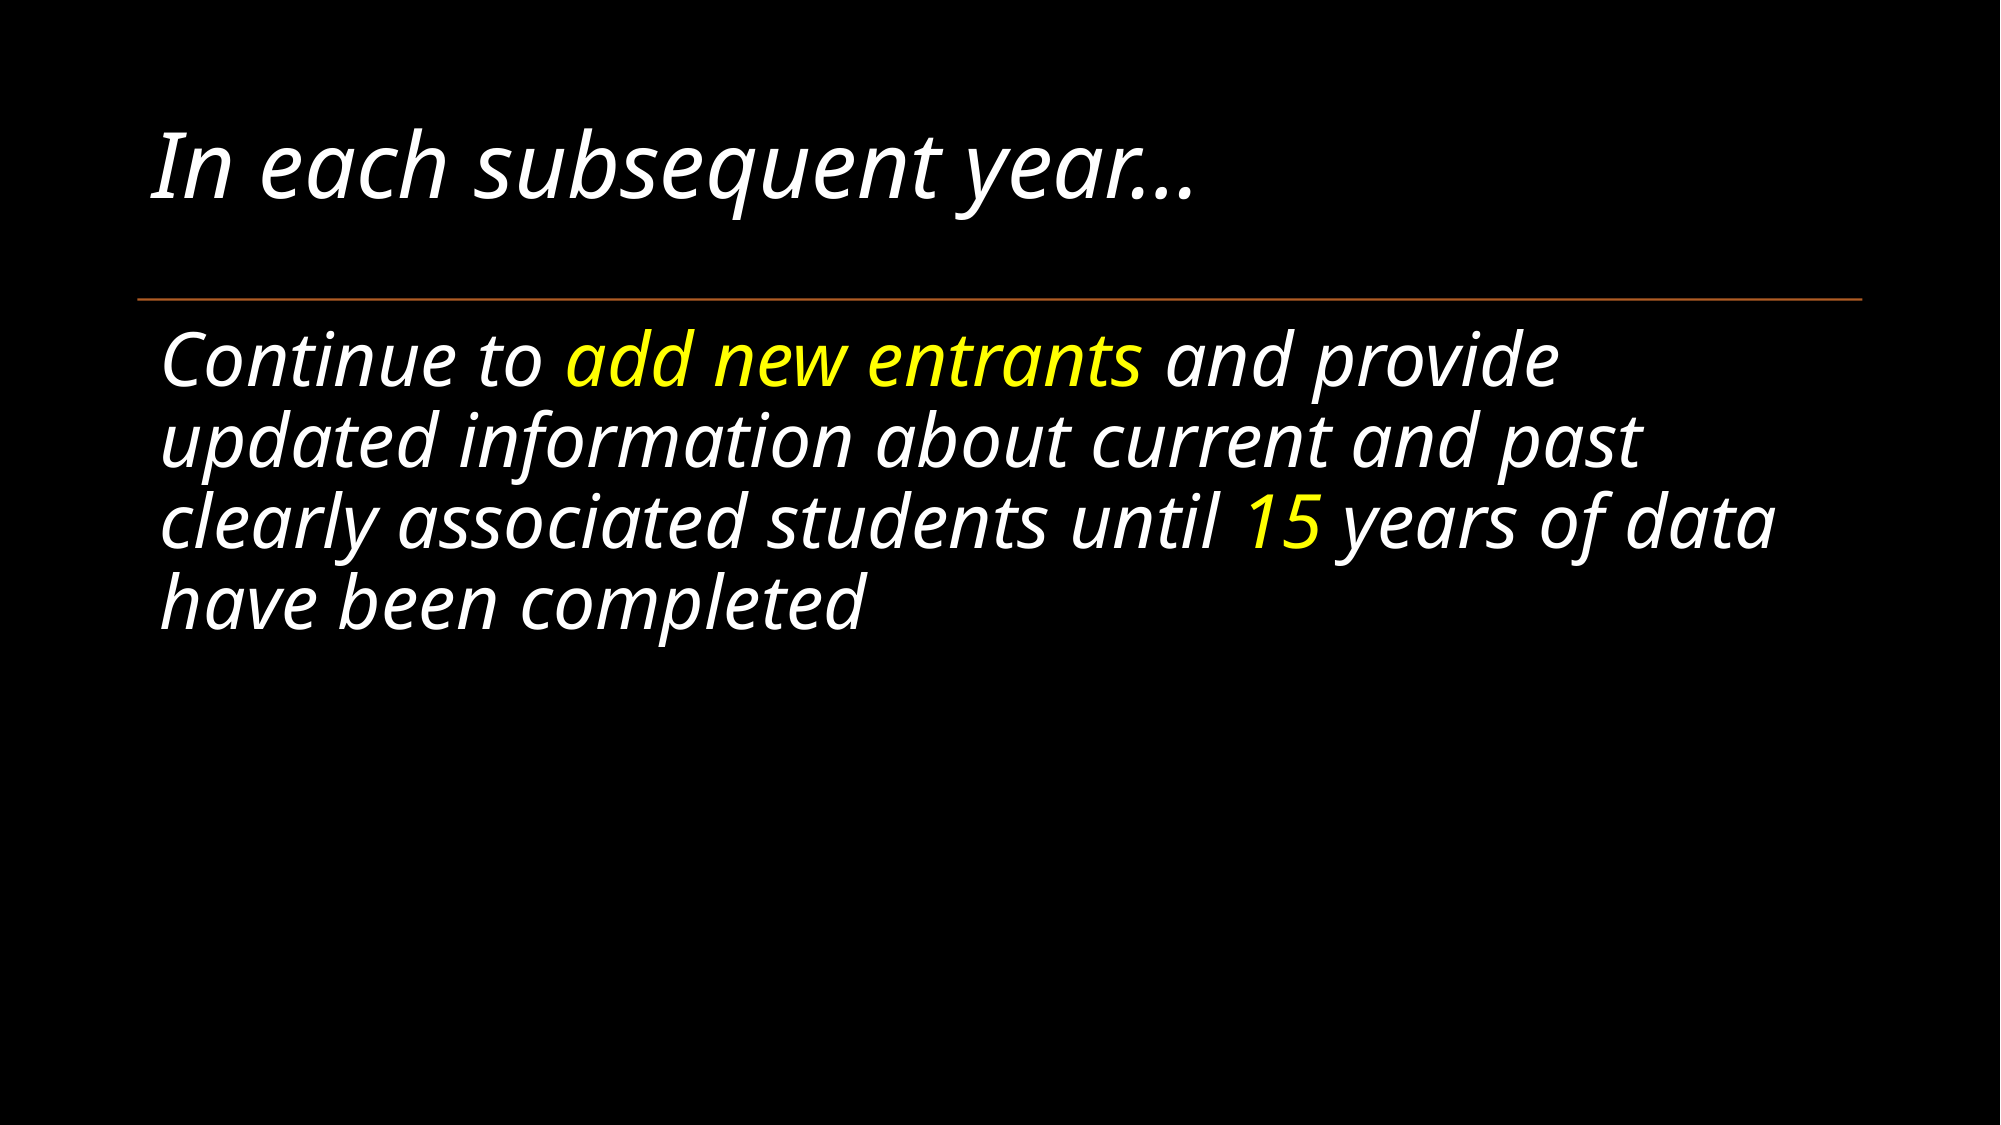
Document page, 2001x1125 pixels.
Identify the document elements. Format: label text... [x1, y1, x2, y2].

title In each subsequent year… [137, 59, 1863, 278]
text_box Continue to add new entrants and provide updated information about current and past clearly associated students until 15 years of data have been completed [137, 299, 1863, 1014]
